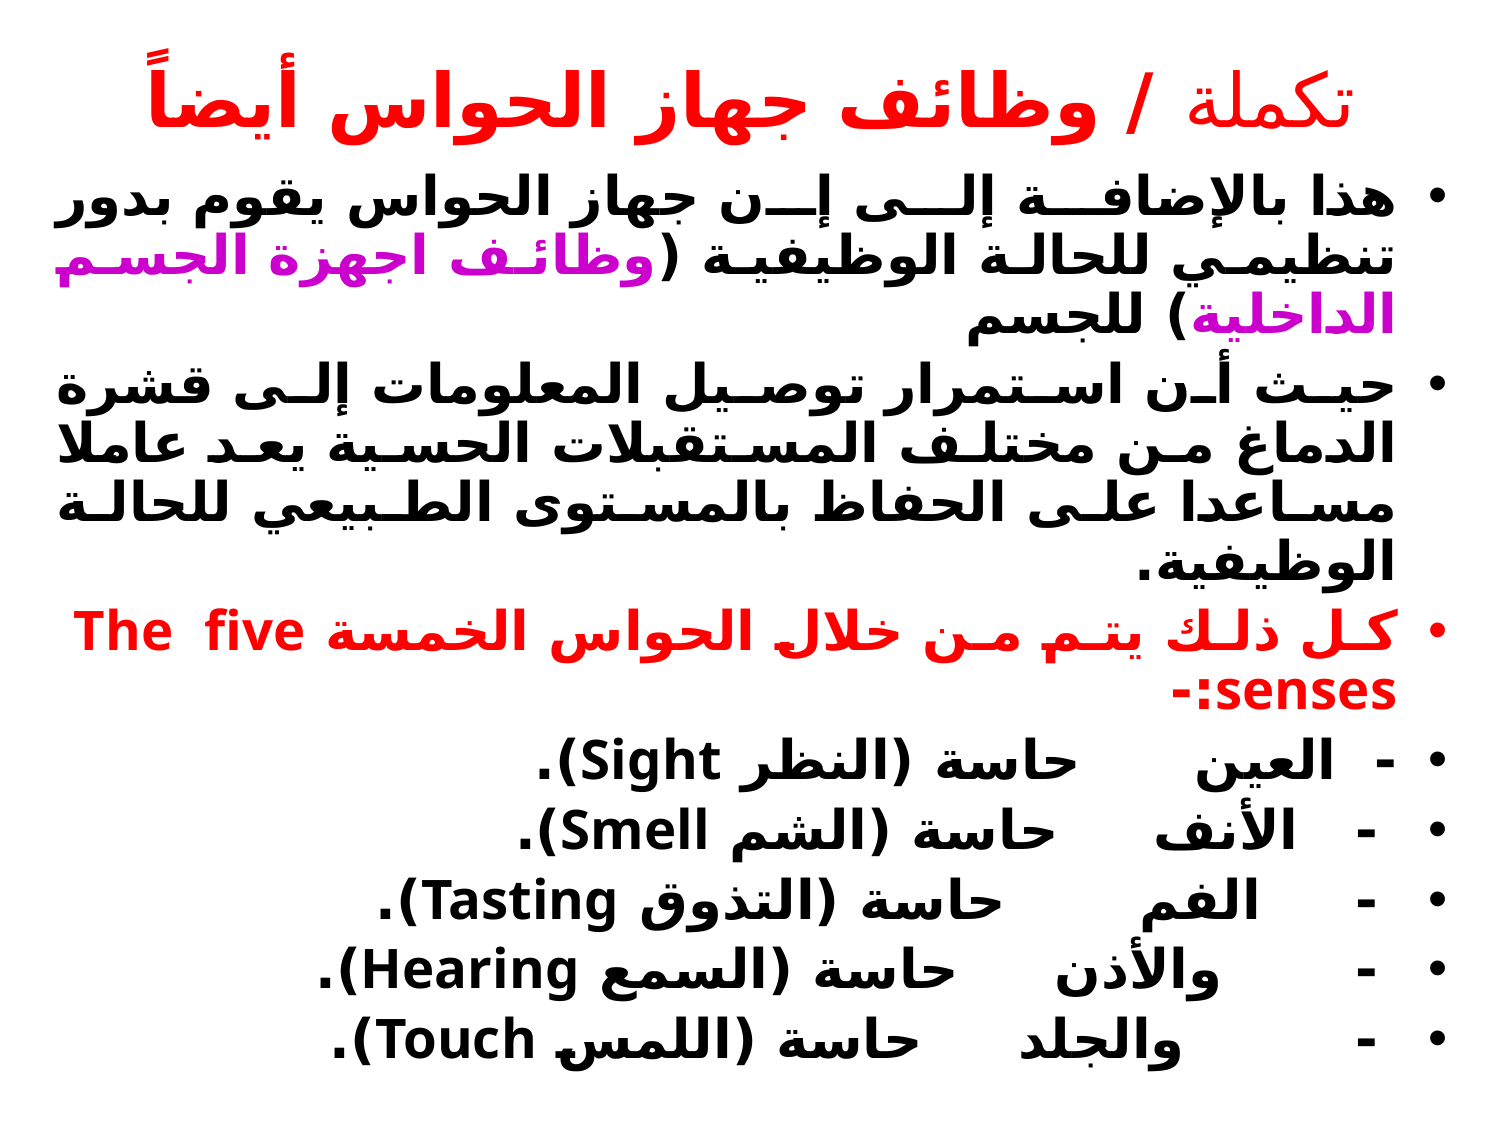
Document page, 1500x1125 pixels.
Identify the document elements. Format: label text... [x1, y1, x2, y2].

list هذا بالإضافة إلى إن جهاز الحواس يقوم بدور تنظيمي للحالة الوظيفية (وظائف اجهزة الجسم الداخلية) للجسم حيث أن استمرار توصيل المعلومات إلى قشرة الدماغ من مختلف المستقبلات الحسية يعد عاملا مساعدا على الحفاظ بالمستوى الطبيعي للحالة الوظيفية. كل ذلك يتم من خلال الحواس الخمسة The five senses:- - العين حاسة (النظر Sight). - الأنف حاسة (الشم Smell). - الفم حاسة (التذوق Tasting). - والأذن حاسة (السمع Hearing). - والجلد حاسة (اللمس Touch). [41, 160, 1459, 1083]
title تكملة / وظائف جهاز الحواس أيضاً [75, 45, 1425, 149]
